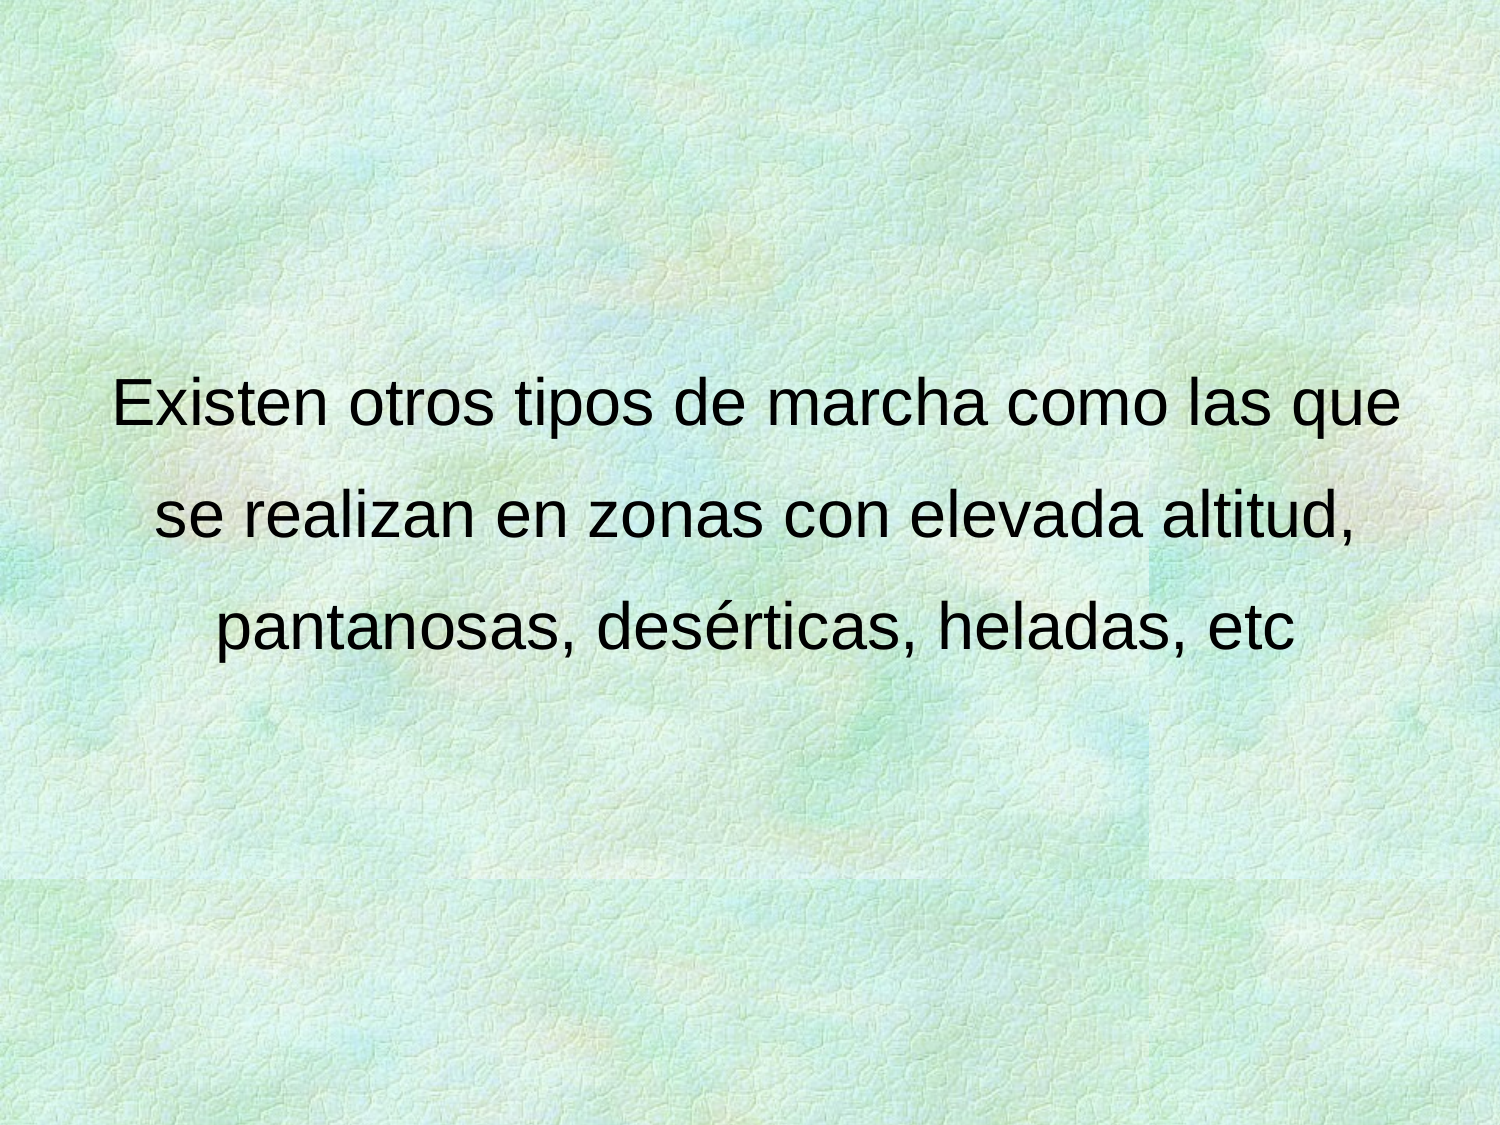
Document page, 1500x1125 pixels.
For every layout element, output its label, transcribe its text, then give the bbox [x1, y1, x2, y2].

picture [0, 0, 1500, 1125]
text_box Existen otros tipos de marcha como las que se realizan en zonas con elevada altitud, pantanosas, desérticas, heladas, etc [88, 319, 1424, 670]
